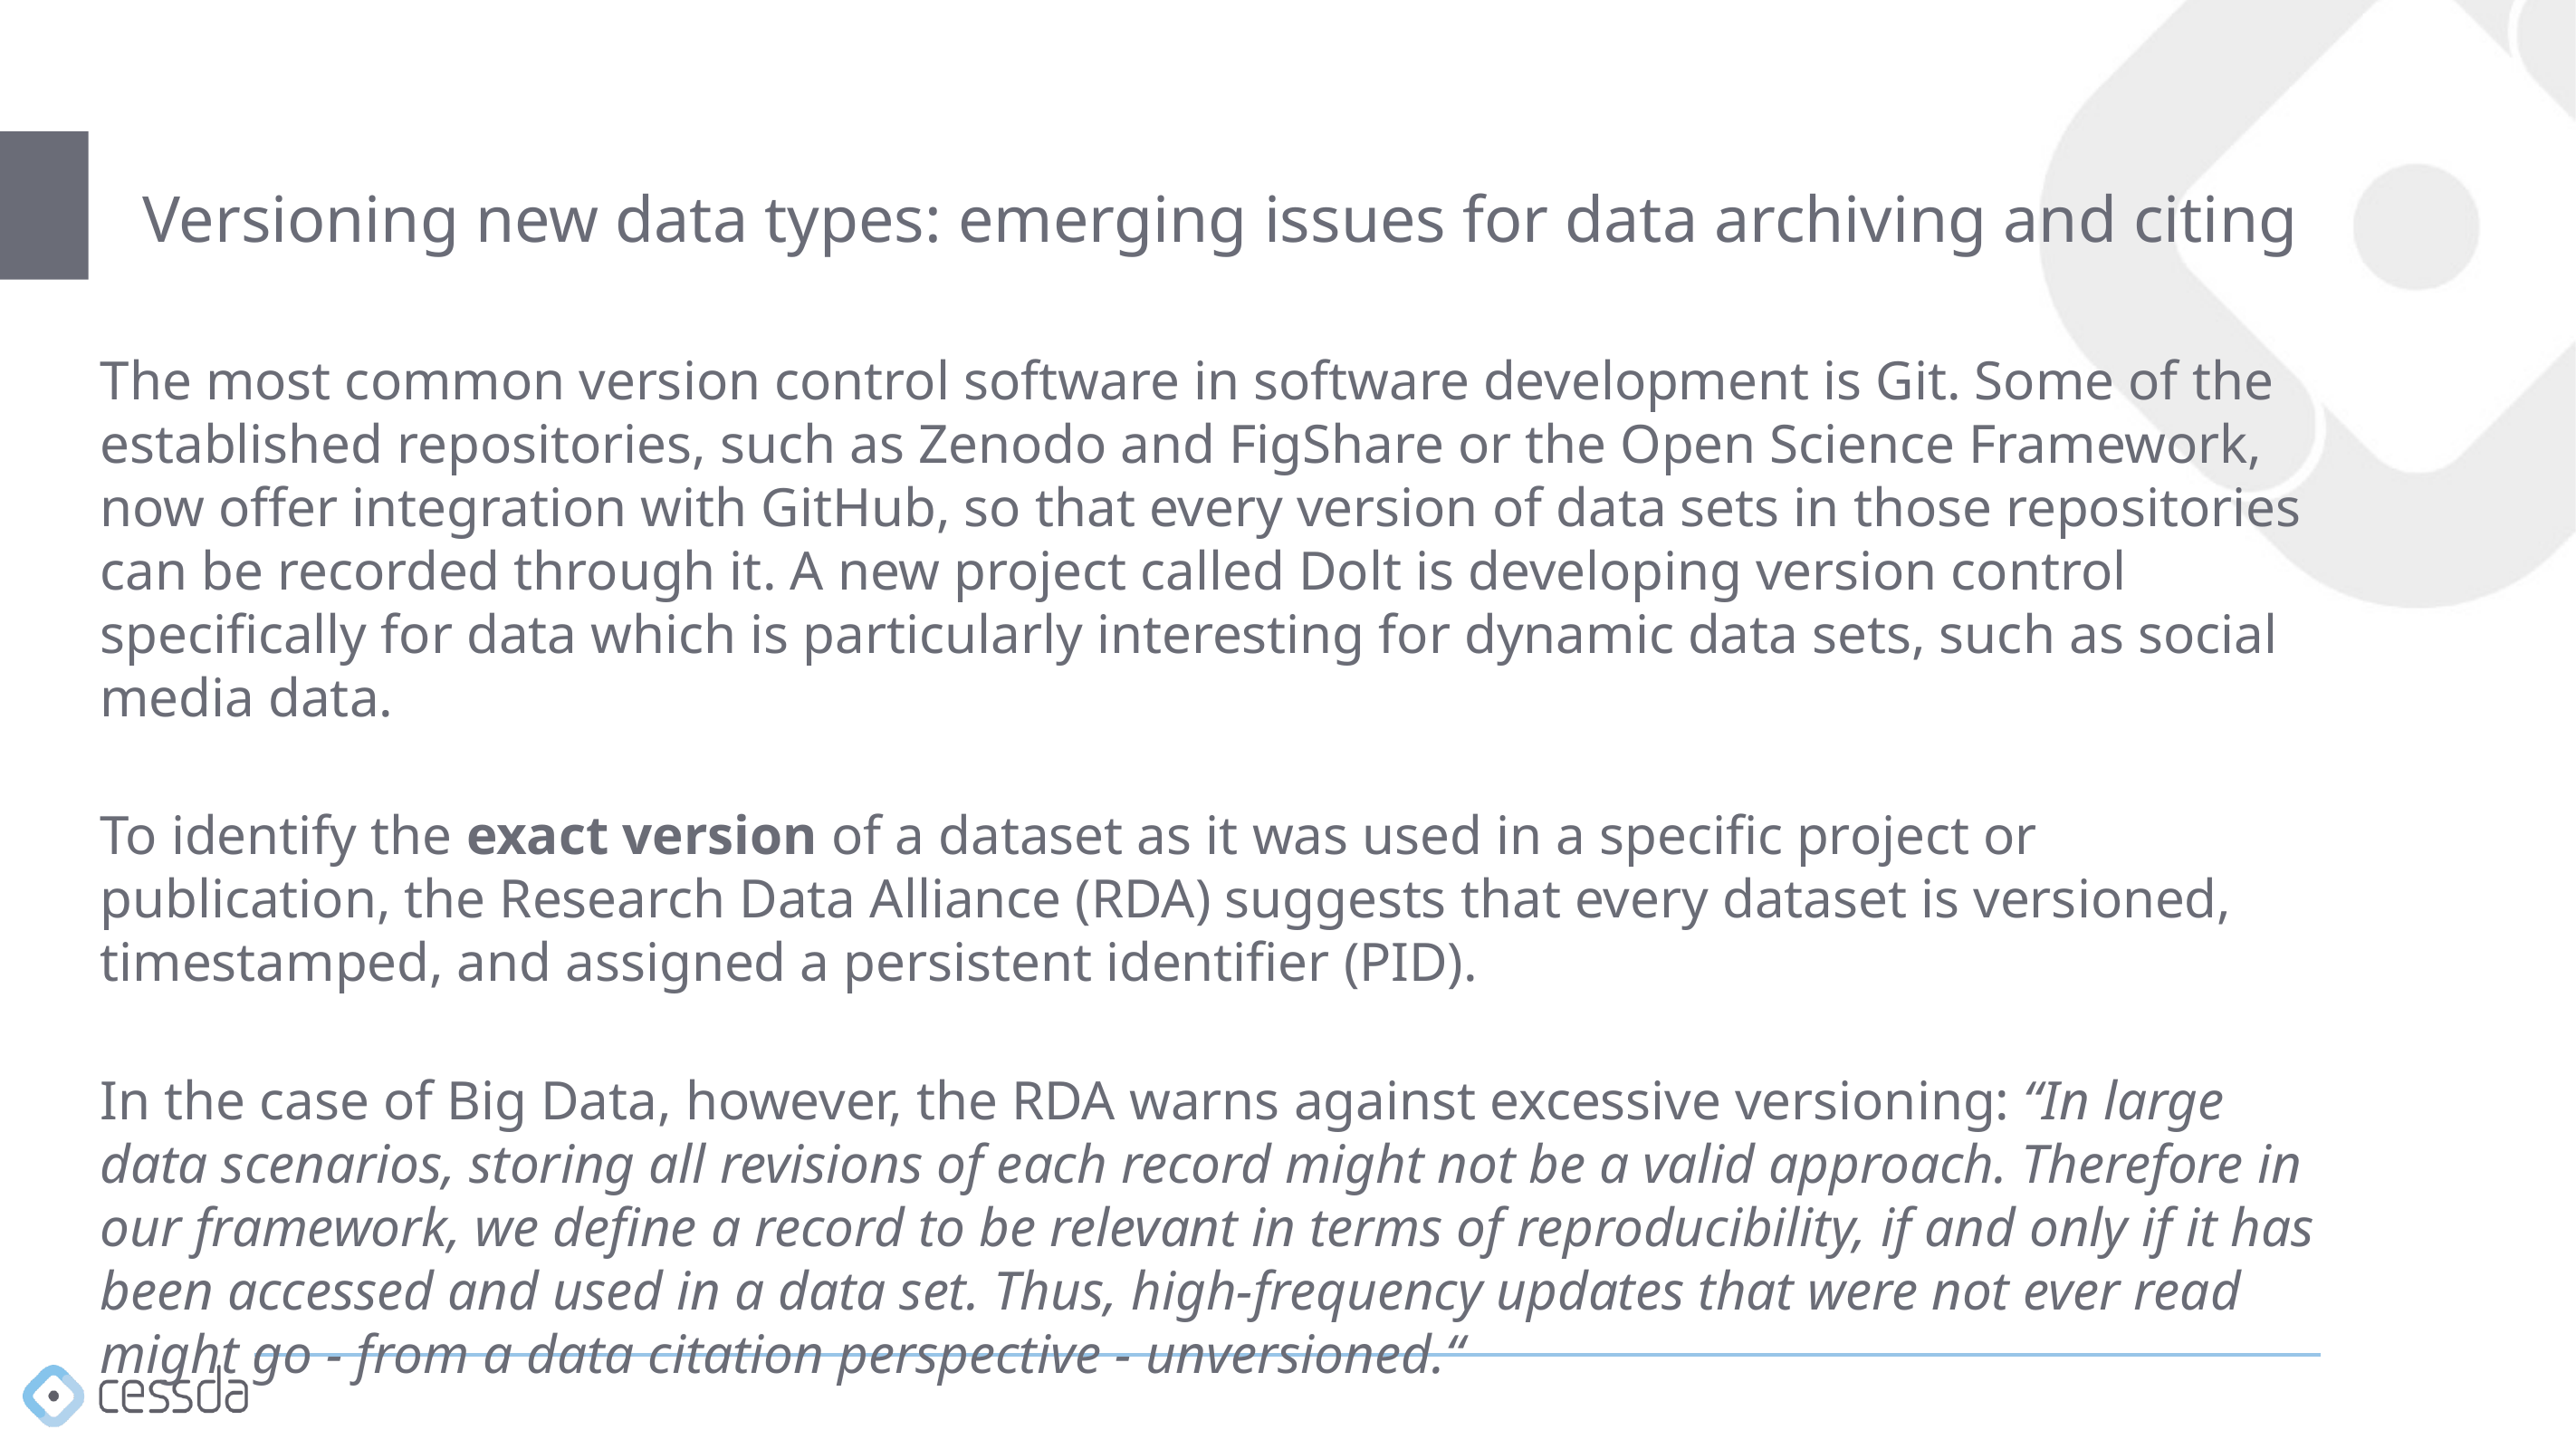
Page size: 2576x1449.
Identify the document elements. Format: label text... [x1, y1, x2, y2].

picture [0, 0, 2576, 1449]
list The most common version control software in software development is Git. Some of the established repositories, such as Zenodo and FigShare or the Open Science Framework, now offer integration with GitHub, so that every version of data sets in those repositories can be recorded through it. A new project called Dolt is developing version control specifically for data which is particularly interesting for dynamic data sets, such as social media data. To identify the exact version of a dataset as it was used in a specific project or publication, the Research Data Alliance (RDA) suggests that every dataset is versioned, timestamped, and assigned a persistent identifier (PID). In the case of Big Data, however, the RDA warns against excessive versioning: “In large data scenarios, storing all revisions of each record might not be a valid approach. Therefore in our framework, we define a record to be relevant in terms of reproducibility, if and only if it has been accessed and used in a data set. Thus, high-frequency updates that were not ever read might go - from a data citation perspective - unversioned.“ [86, 340, 2347, 1320]
title Versioning new data types: emerging issues for data archiving and citing [134, 130, 2322, 379]
